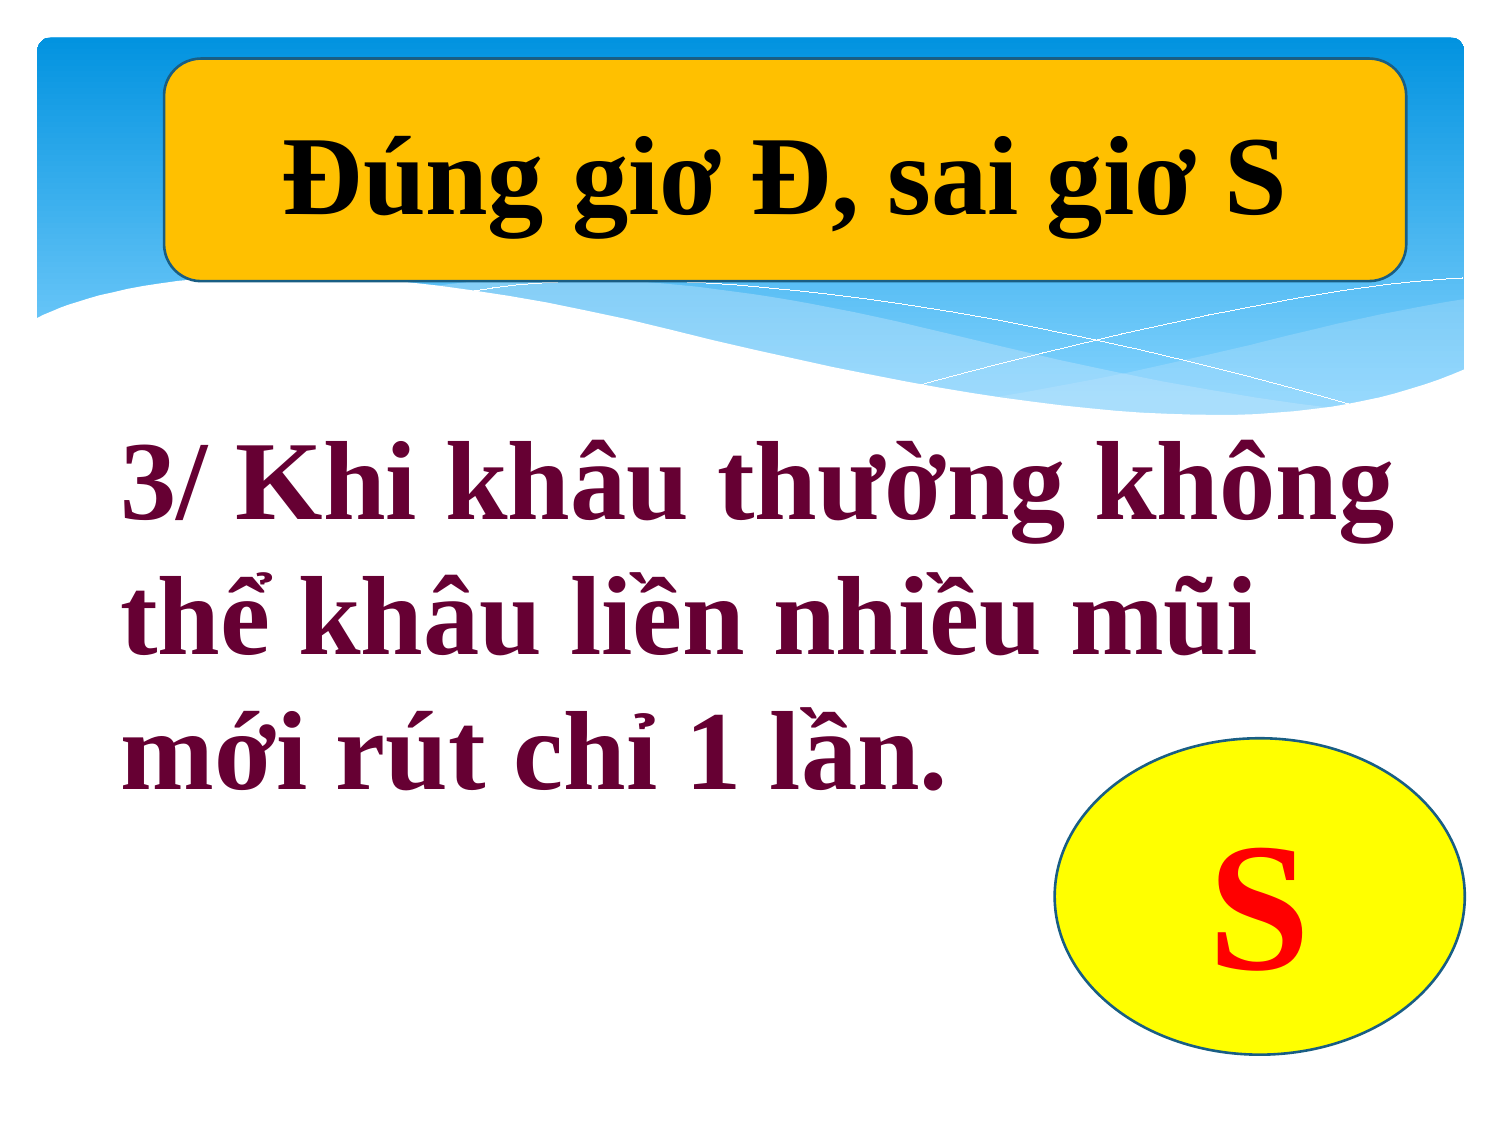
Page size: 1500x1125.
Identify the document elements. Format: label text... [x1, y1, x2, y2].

text_box Đúng giơ Đ, sai giơ S [162, 57, 1408, 283]
title 3/ Khi khâu thường không thể khâu liền nhiều mũi mới rút chỉ 1 lần. [105, 375, 1442, 844]
text_box S [1053, 736, 1467, 1056]
